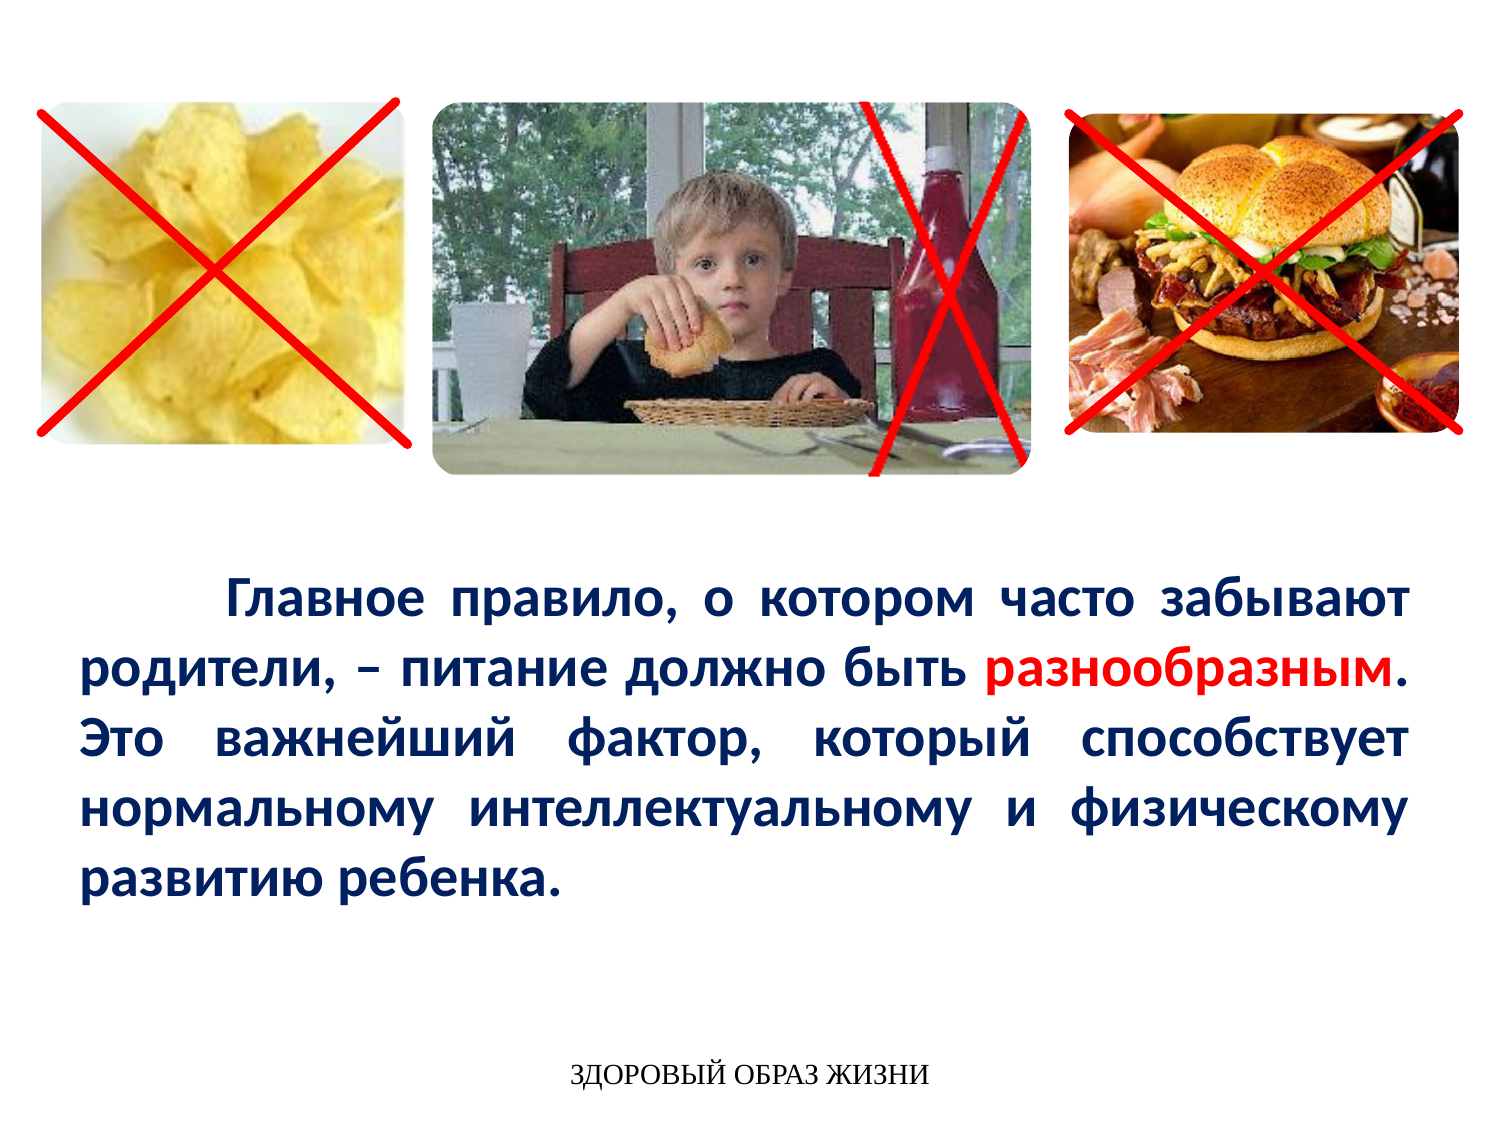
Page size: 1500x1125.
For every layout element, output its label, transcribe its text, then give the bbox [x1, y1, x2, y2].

text_box Главное правило, о котором часто забывают родители, – питание должно быть разнообразным. Это важнейший фактор, который способствует нормальному интеллектуальному и физическому развитию ребенка. [64, 550, 1425, 916]
picture [430, 101, 1032, 477]
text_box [1068, 113, 1459, 433]
footer ЗДОРОВЫЙ ОБРАЗ ЖИЗНИ [512, 1042, 988, 1103]
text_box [41, 101, 408, 445]
